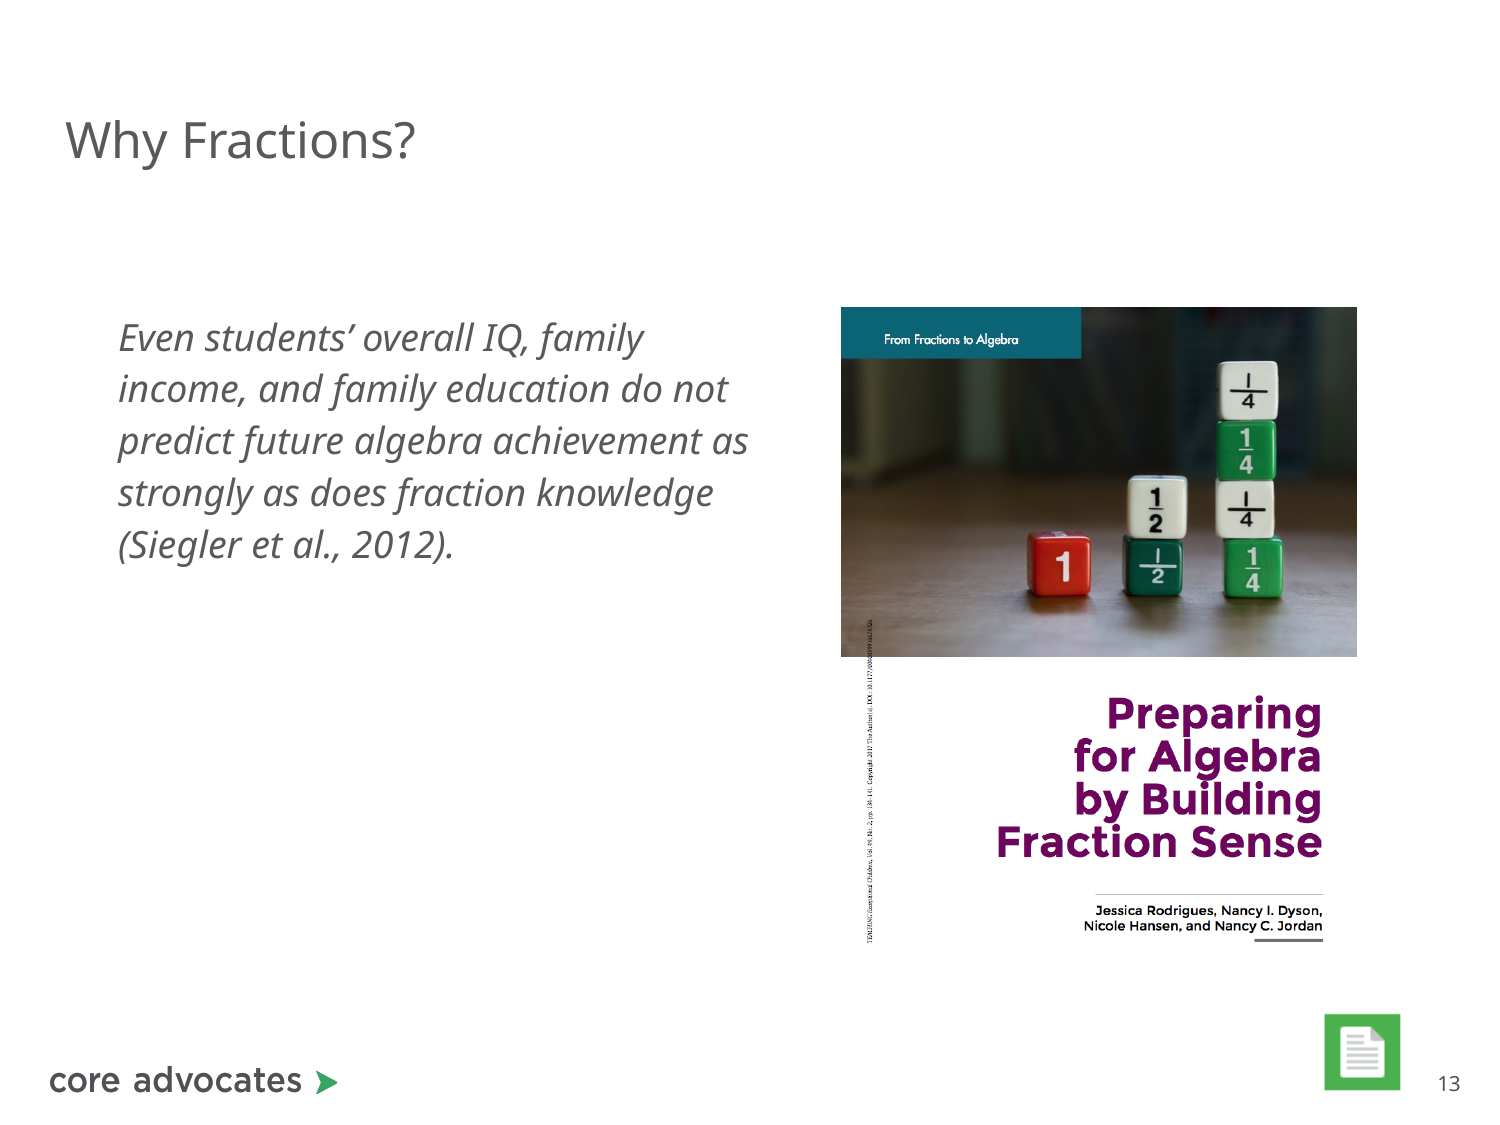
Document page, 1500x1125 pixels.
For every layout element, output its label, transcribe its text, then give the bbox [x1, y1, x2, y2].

picture [50, 1066, 337, 1094]
text_box Even students’ overall IQ, family income, and family education do not predict future algebra achievement as strongly as does fraction knowledge (Siegler et al., 2012). [103, 299, 777, 998]
title Why Fractions? [50, 45, 1455, 233]
picture [1316, 1008, 1410, 1100]
picture [841, 307, 1357, 989]
